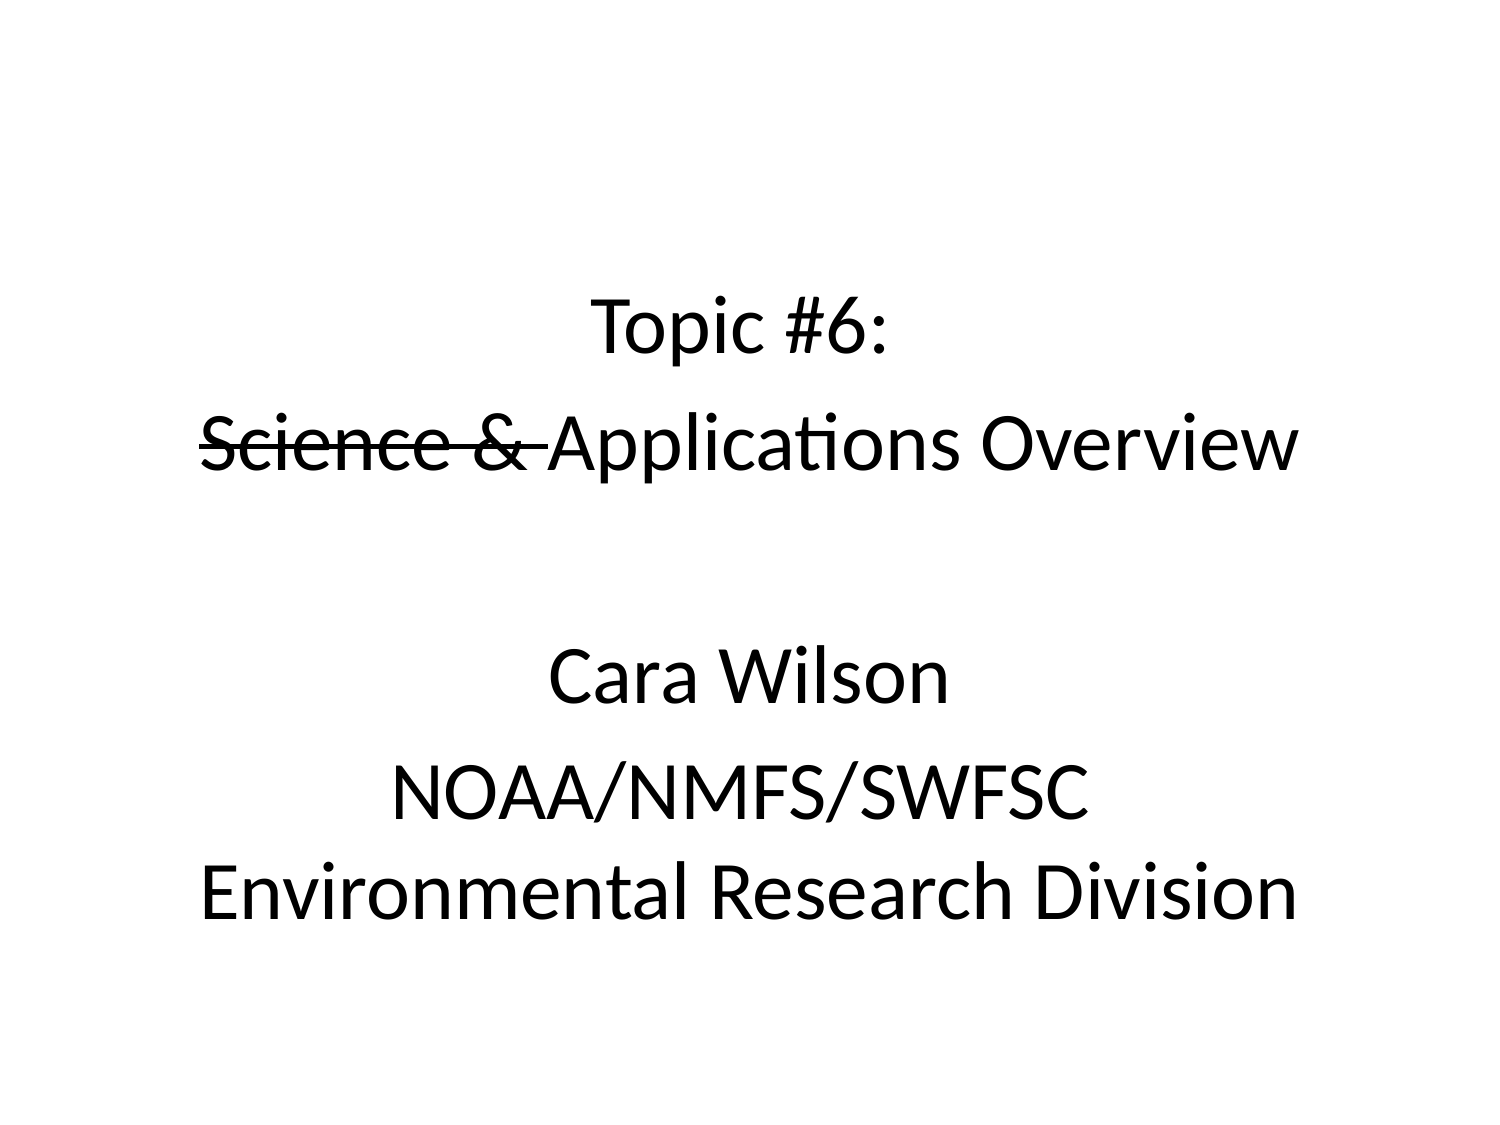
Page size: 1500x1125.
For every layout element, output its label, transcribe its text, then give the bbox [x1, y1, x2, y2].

list Topic #6: Science & Applications Overview Cara Wilson NOAA/NMFS/SWFSC Environmental Research Division [75, 262, 1425, 1005]
